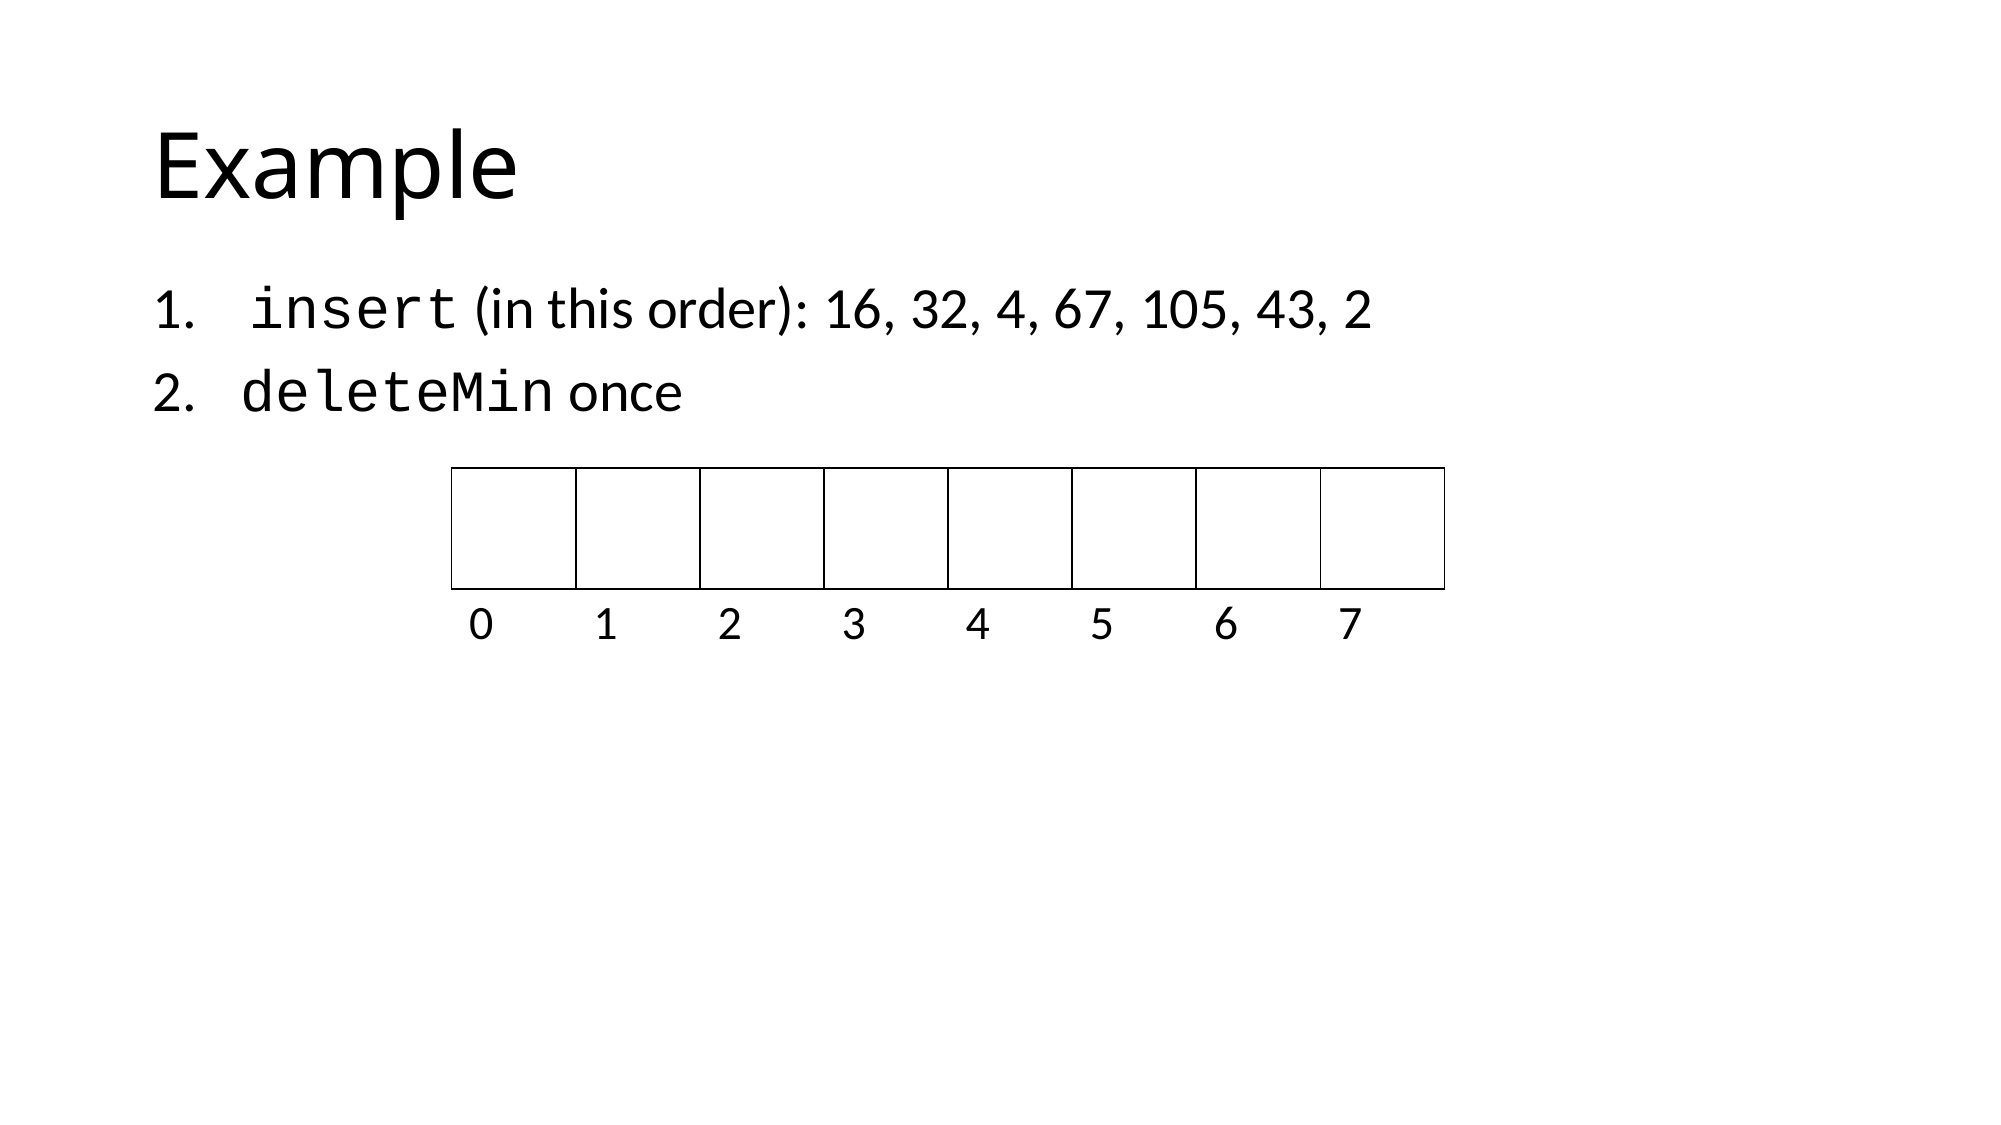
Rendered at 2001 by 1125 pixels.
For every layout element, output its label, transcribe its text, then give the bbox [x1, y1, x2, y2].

table_cell 7 [1320, 590, 1445, 665]
table_cell 5 [1072, 590, 1196, 665]
table_cell 1 [576, 590, 700, 665]
table_cell 0 [452, 590, 576, 665]
table_header [577, 469, 699, 588]
table_cell 4 [948, 590, 1072, 665]
table_header [1073, 469, 1195, 588]
table_header [452, 469, 575, 588]
table_cell 2 [700, 590, 824, 665]
title Example [137, 59, 1863, 270]
list insert (in this order): 16, 32, 4, 67, 105, 43, 2 deleteMin once [137, 270, 1863, 593]
table_cell 6 [1196, 590, 1320, 665]
table_header [1321, 469, 1444, 588]
table_header [1197, 469, 1320, 588]
table_cell 3 [824, 590, 948, 665]
table_header [701, 469, 823, 588]
table_header [949, 469, 1071, 588]
table_header [825, 469, 947, 588]
